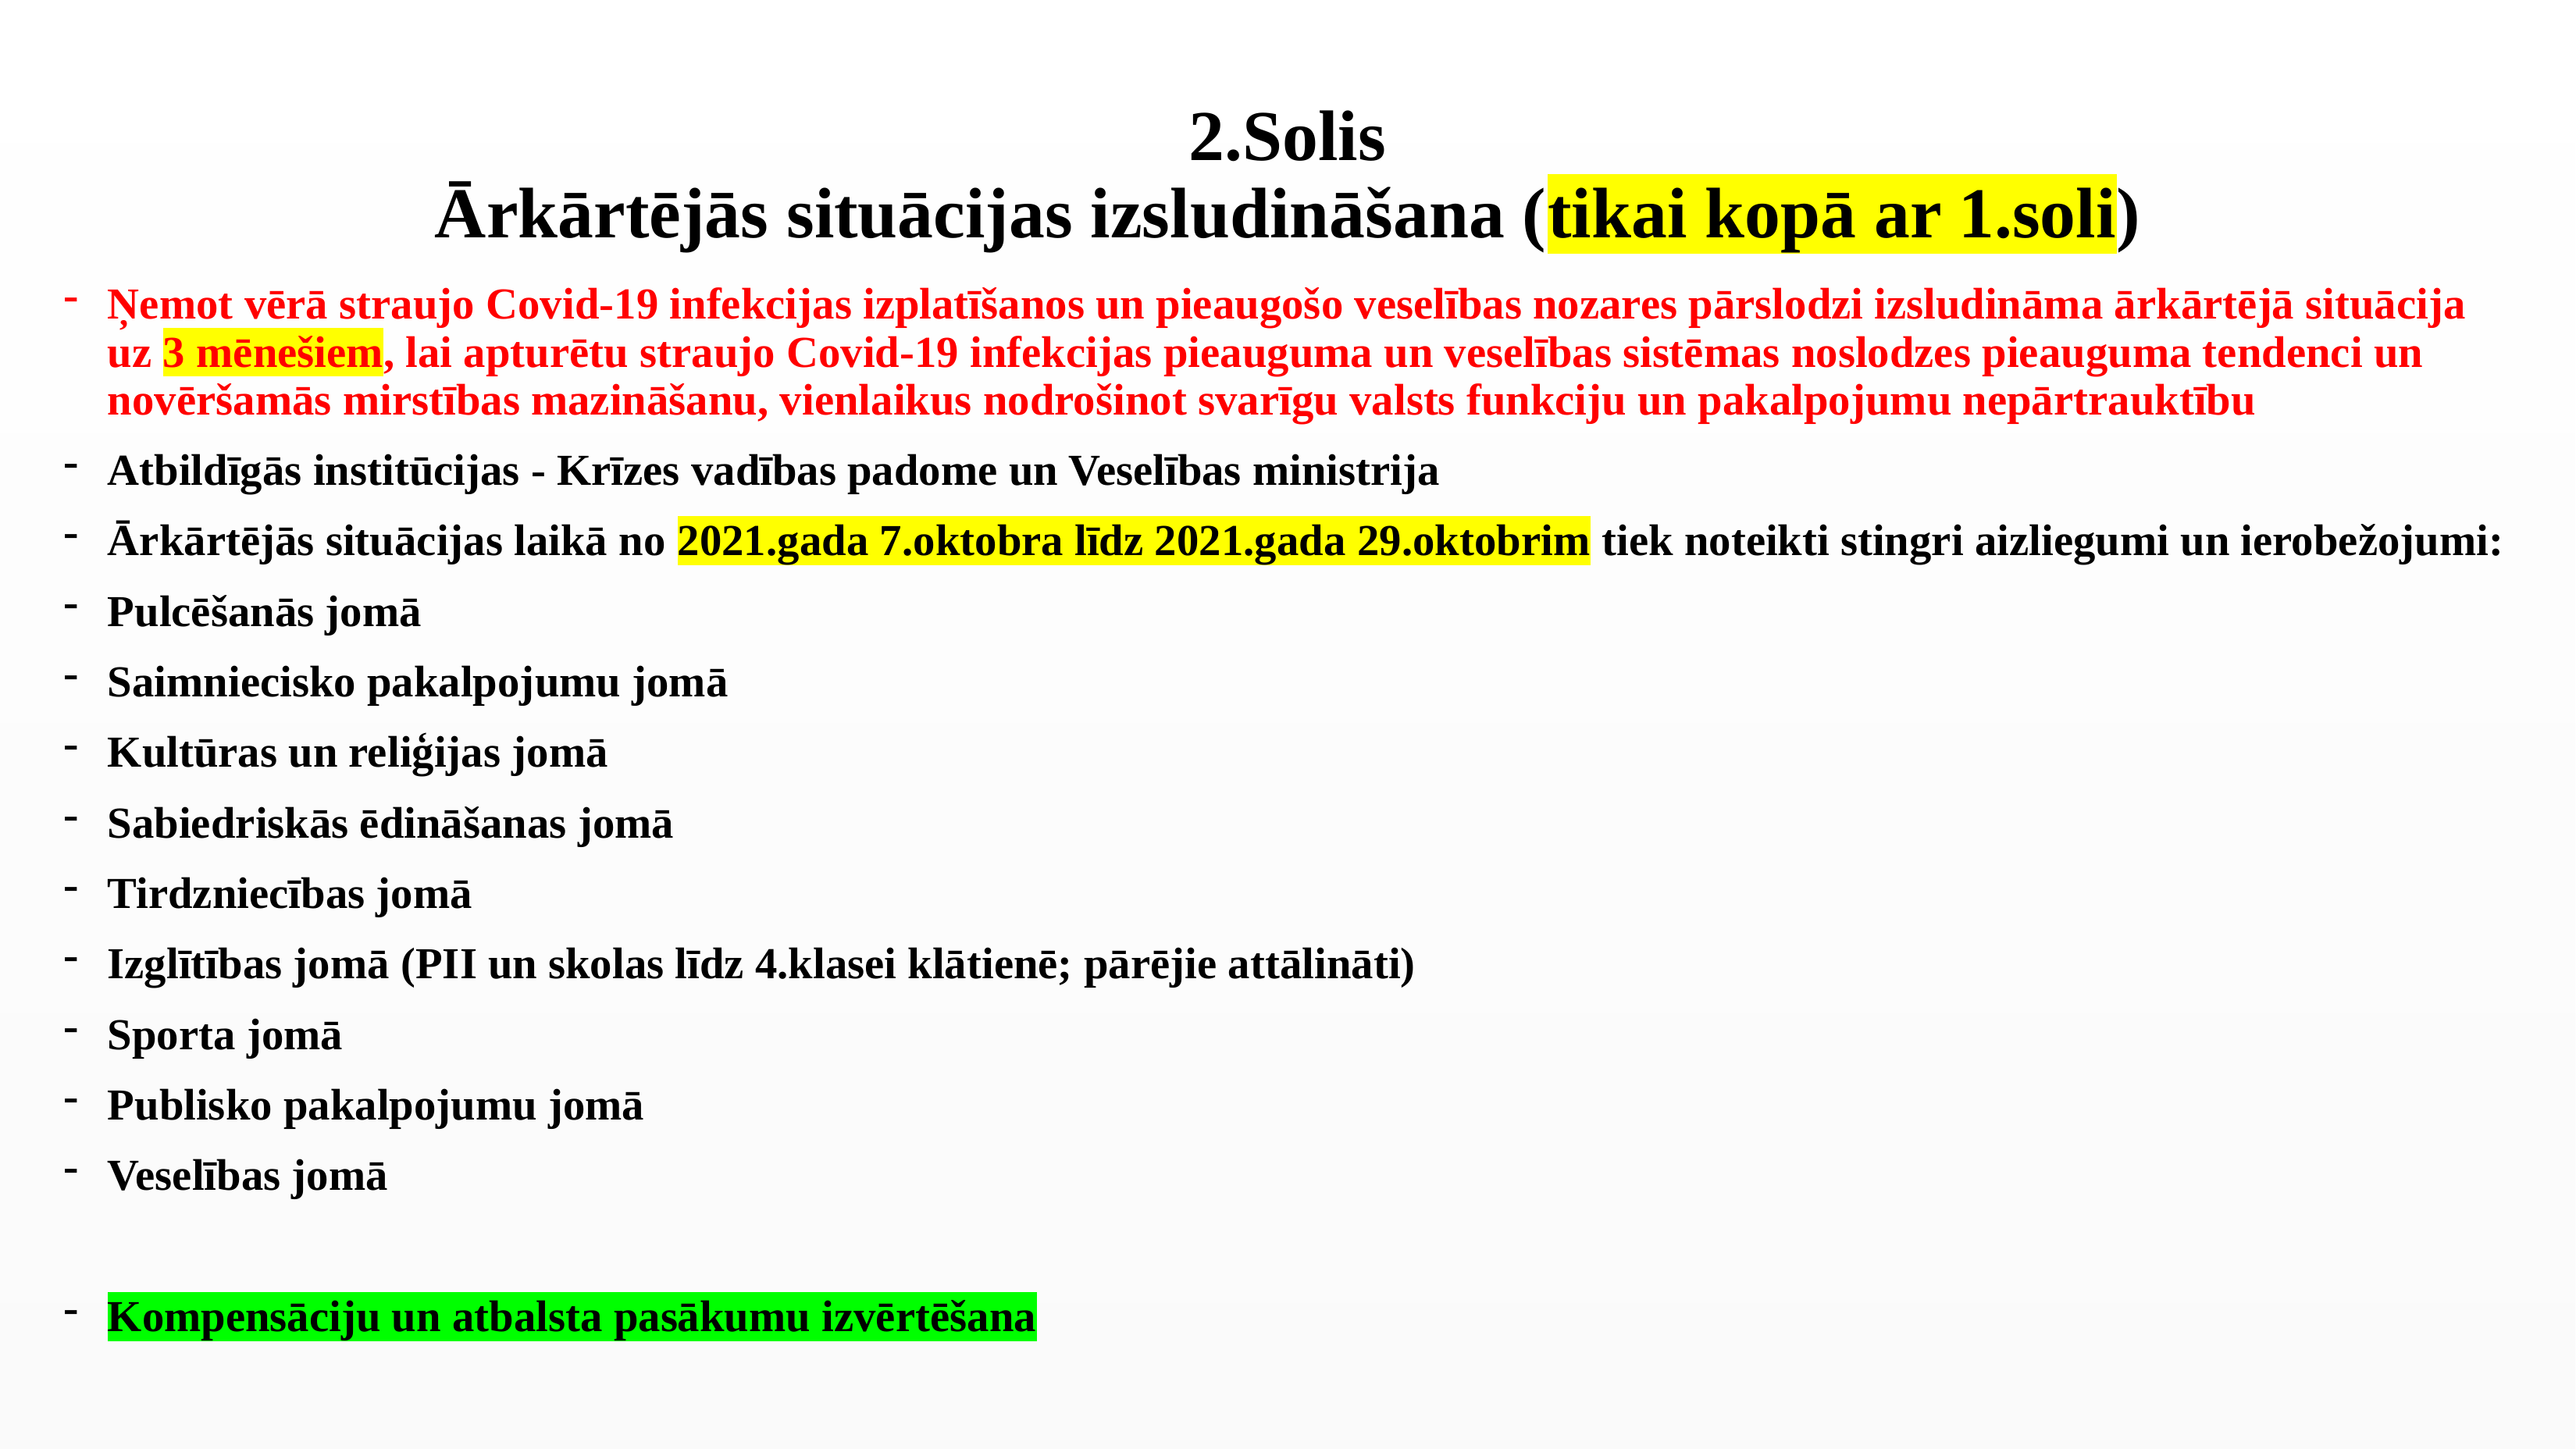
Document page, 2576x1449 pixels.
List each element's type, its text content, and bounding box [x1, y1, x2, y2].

list Ņemot vērā straujo Covid-19 infekcijas izplatīšanos un pieaugošo veselības nozares pārslodzi izsludināma ārkārtējā situācija uz 3 mēnešiem, lai apturētu straujo Covid-19 infekcijas pieauguma un veselības sistēmas noslodzes pieauguma tendenci un novēršamās mirstības mazināšanu, vienlaikus nodrošinot svarīgu valsts funkciju un pakalpojumu nepārtrauktību Atbildīgās institūcijas - Krīzes vadības padome un Veselības ministrija Ārkārtējās situācijas laikā no 2021.gada 7.oktobra līdz 2021.gada 29.oktobrim tiek noteikti stingri aizliegumi un ierobežojumi: Pulcēšanās jomā Saimniecisko pakalpojumu jomā Kultūras un reliģijas jomā Sabiedriskās ēdināšanas jomā Tirdzniecības jomā Izglītības jomā (PII un skolas līdz 4.klasei klātienē; pārējie attālināti) Sporta jomā Publisko pakalpojumu jomā Veselības jomā Kompensāciju un atbalsta pasākumu izvērtēšana [52, 275, 2525, 1427]
title 2.Solis Ārkārtējās situācijas izsludināšana (tikai kopā ar 1.soli) [176, 77, 2399, 275]
